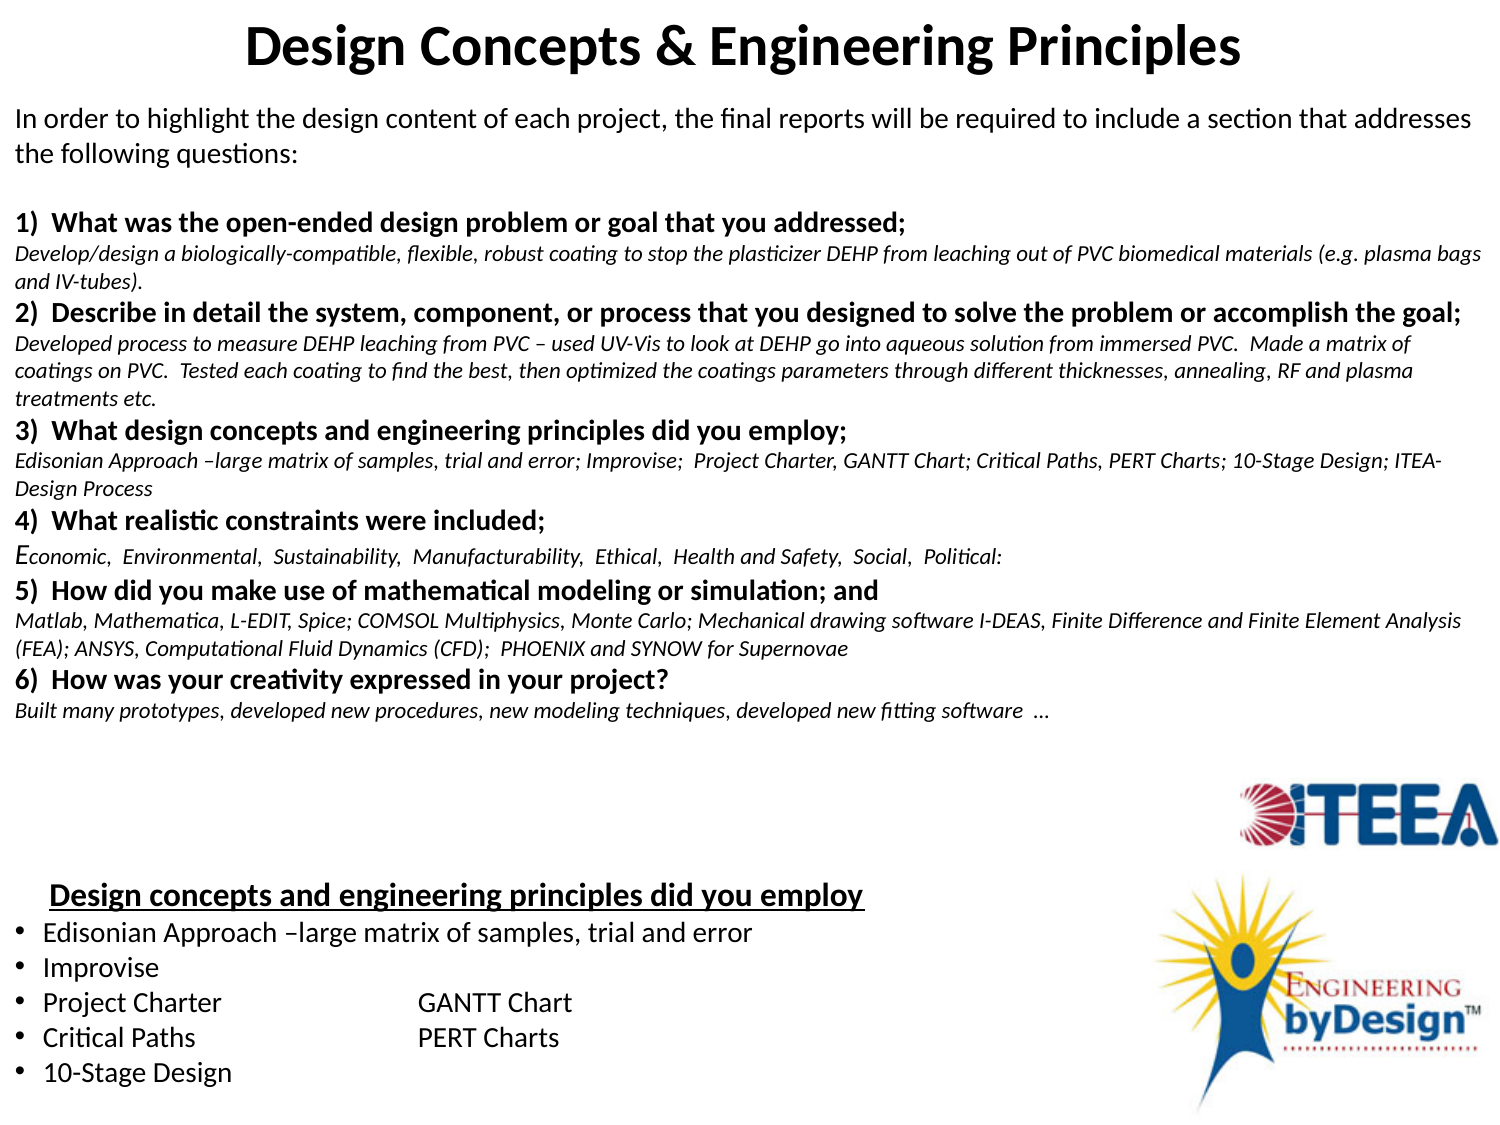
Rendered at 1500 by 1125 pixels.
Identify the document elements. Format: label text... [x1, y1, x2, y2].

text_box In order to highlight the design content of each project, the final reports will be required to include a section that addresses the following questions: 1) What was the open-ended design problem or goal that you addressed; Develop/design a biologically-compatible, flexible, robust coating to stop the plasticizer DEHP from leaching out of PVC biomedical materials (e.g. plasma bags and IV-tubes). 2) Describe in detail the system, component, or process that you designed to solve the problem or accomplish the goal; Developed process to measure DEHP leaching from PVC – used UV-Vis to look at DEHP go into aqueous solution from immersed PVC. Made a matrix of coatings on PVC. Tested each coating to find the best, then optimized the coatings parameters through different thicknesses, annealing, RF and plasma treatments etc. 3) What design concepts and engineering principles did you employ; Edisonian Approach –large matrix of samples, trial and error; Improvise; Project Charter, GANTT Chart; Critical Paths, PERT Charts; 10-Stage Design; ITEA- Design Process 4) What realistic constraints were included; Economic, Environmental, Sustainability, Manufacturability, Ethical, Health and Safety, Social, Political: 5) How did you make use of mathematical modeling or simulation; and Matlab, Mathematica, L-EDIT, Spice; COMSOL Multiphysics, Monte Carlo; Mechanical drawing software I-DEAS, Finite Difference and Finite Element Analysis (FEA); ANSYS, Computational Fluid Dynamics (CFD); PHOENIX and SYNOW for Supernovae 6) How was your creativity expressed in your project? Built many prototypes, developed new procedures, new modeling techniques, developed new fitting software … [0, 91, 1500, 731]
picture [1151, 870, 1490, 1125]
title Design Concepts & Engineering Principles [0, 0, 1500, 91]
text_box Design concepts and engineering principles did you employ Edisonian Approach –large matrix of samples, trial and error Improvise Project Charter GANTT Chart Critical Paths PERT Charts 10-Stage Design [0, 865, 914, 1096]
picture [1238, 769, 1500, 866]
